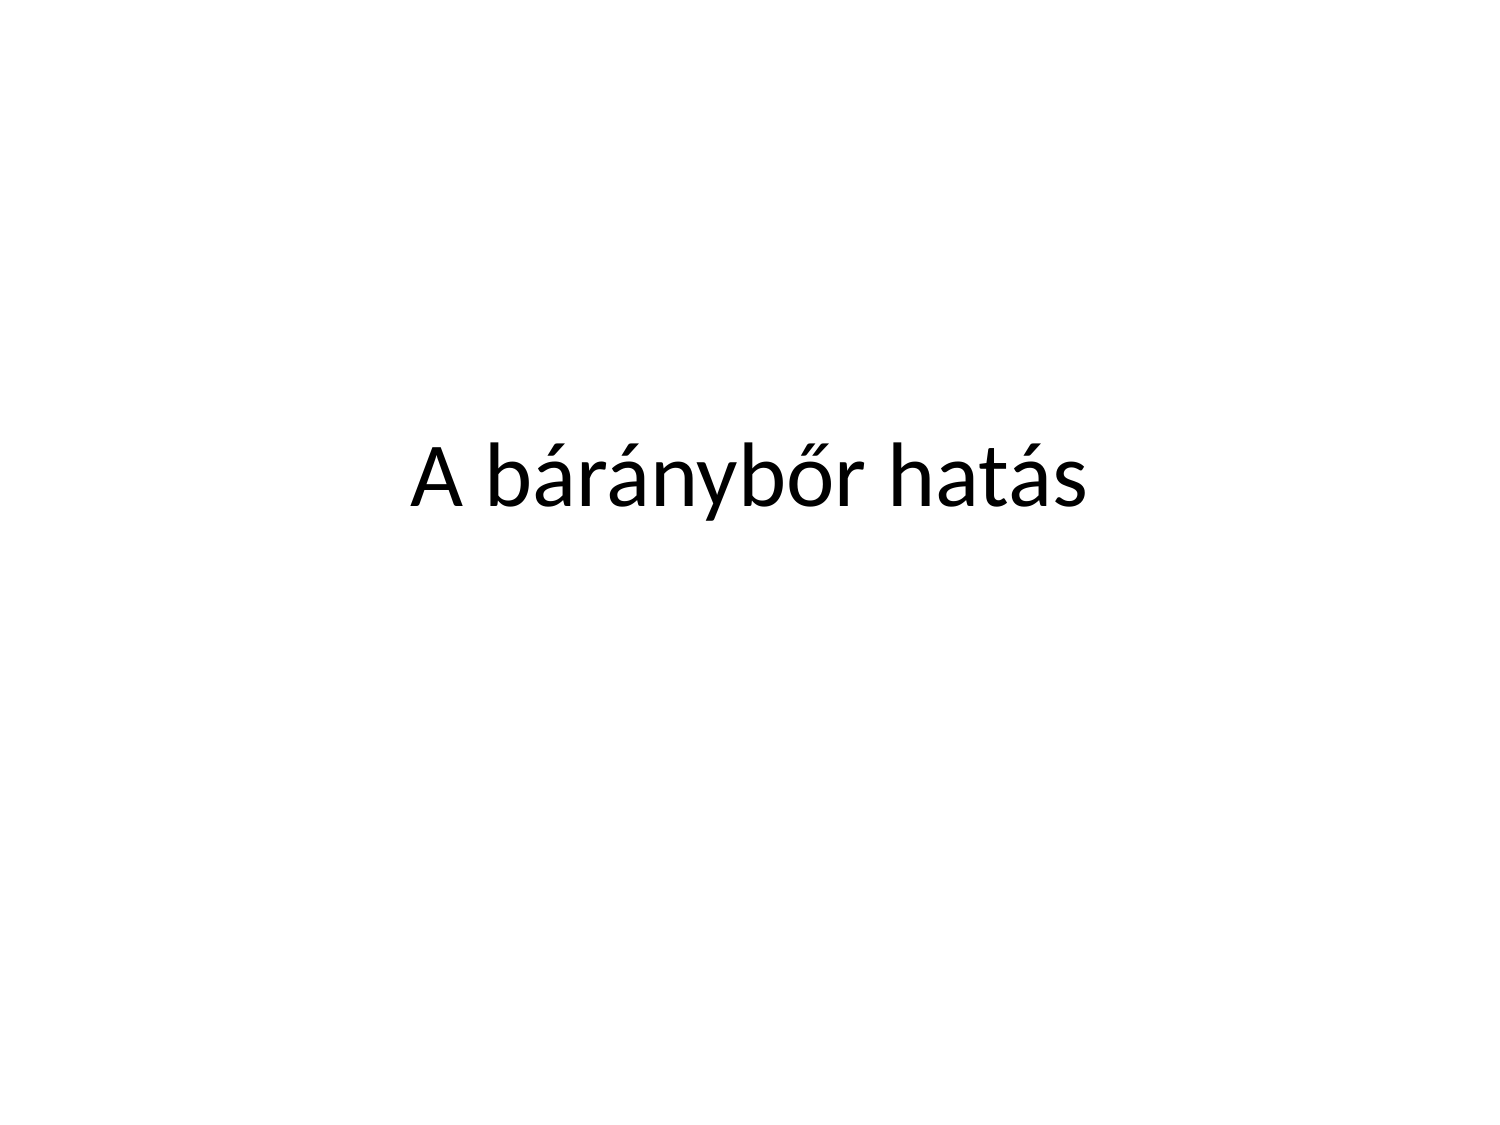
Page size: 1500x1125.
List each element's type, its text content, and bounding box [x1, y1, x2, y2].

title A báránybőr hatás [112, 349, 1388, 591]
